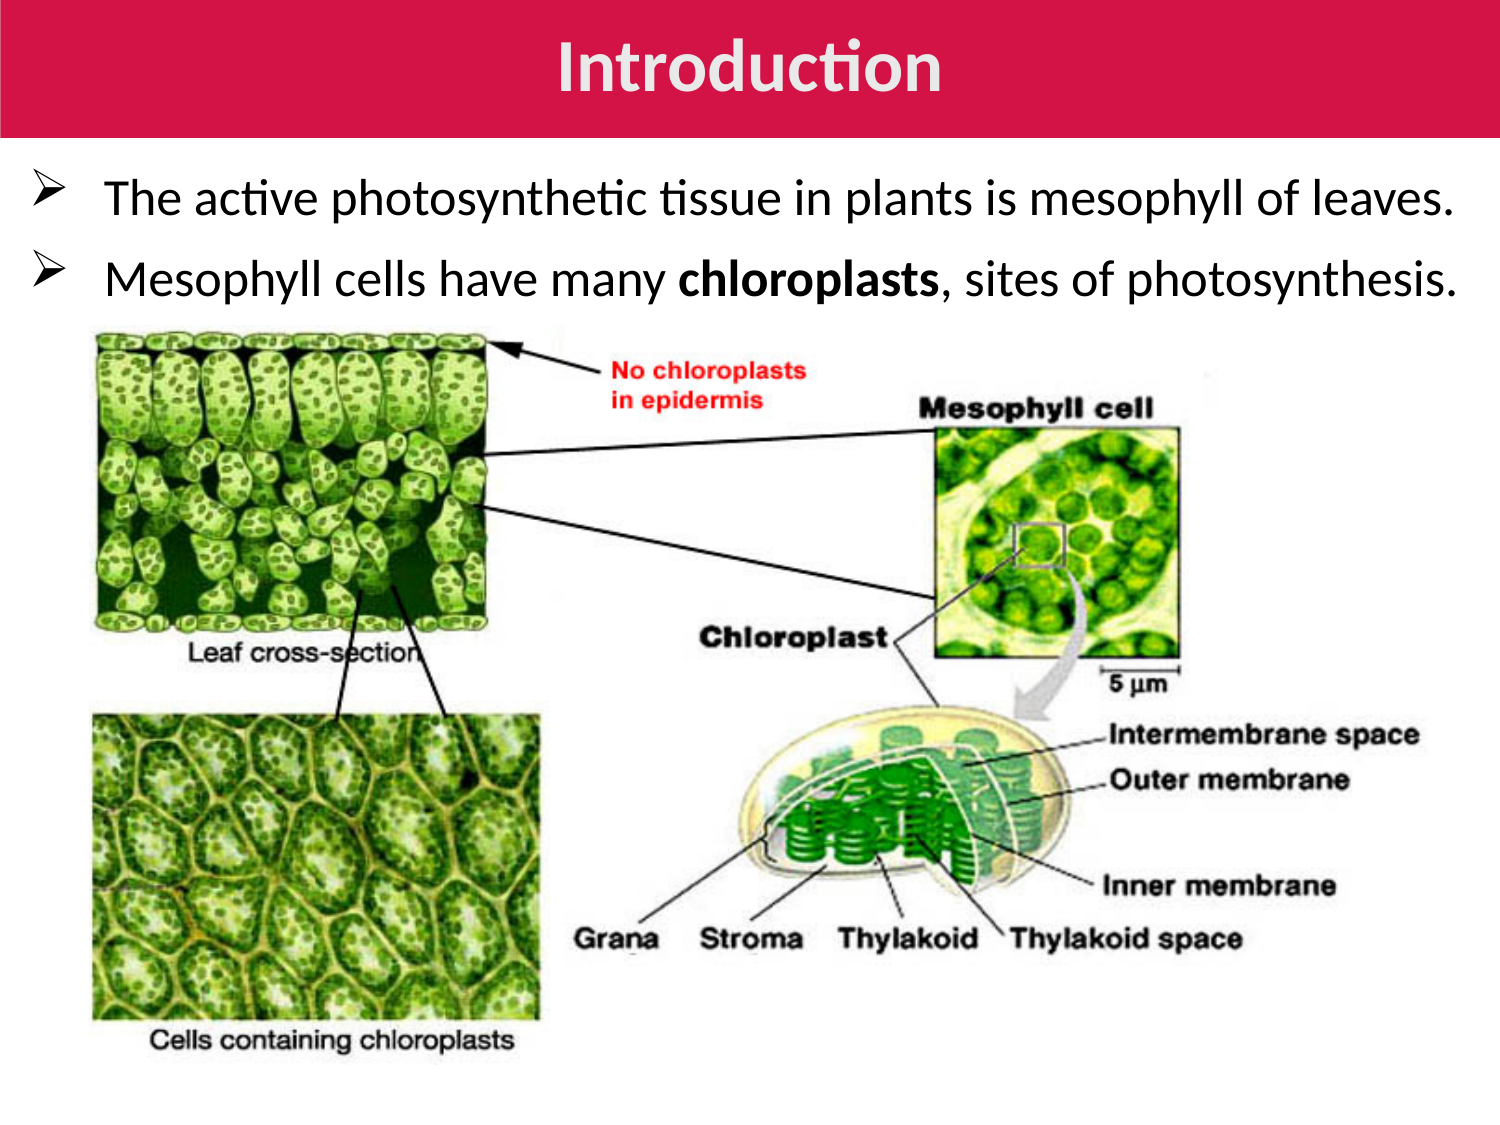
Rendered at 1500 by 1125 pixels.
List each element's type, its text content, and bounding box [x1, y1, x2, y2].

picture [0, 0, 1500, 138]
picture [89, 325, 1429, 1065]
text_box The active photosynthetic tissue in plants is mesophyll of leaves. Mesophyll cells have many chloroplasts, sites of photosynthesis. [14, 138, 1485, 314]
